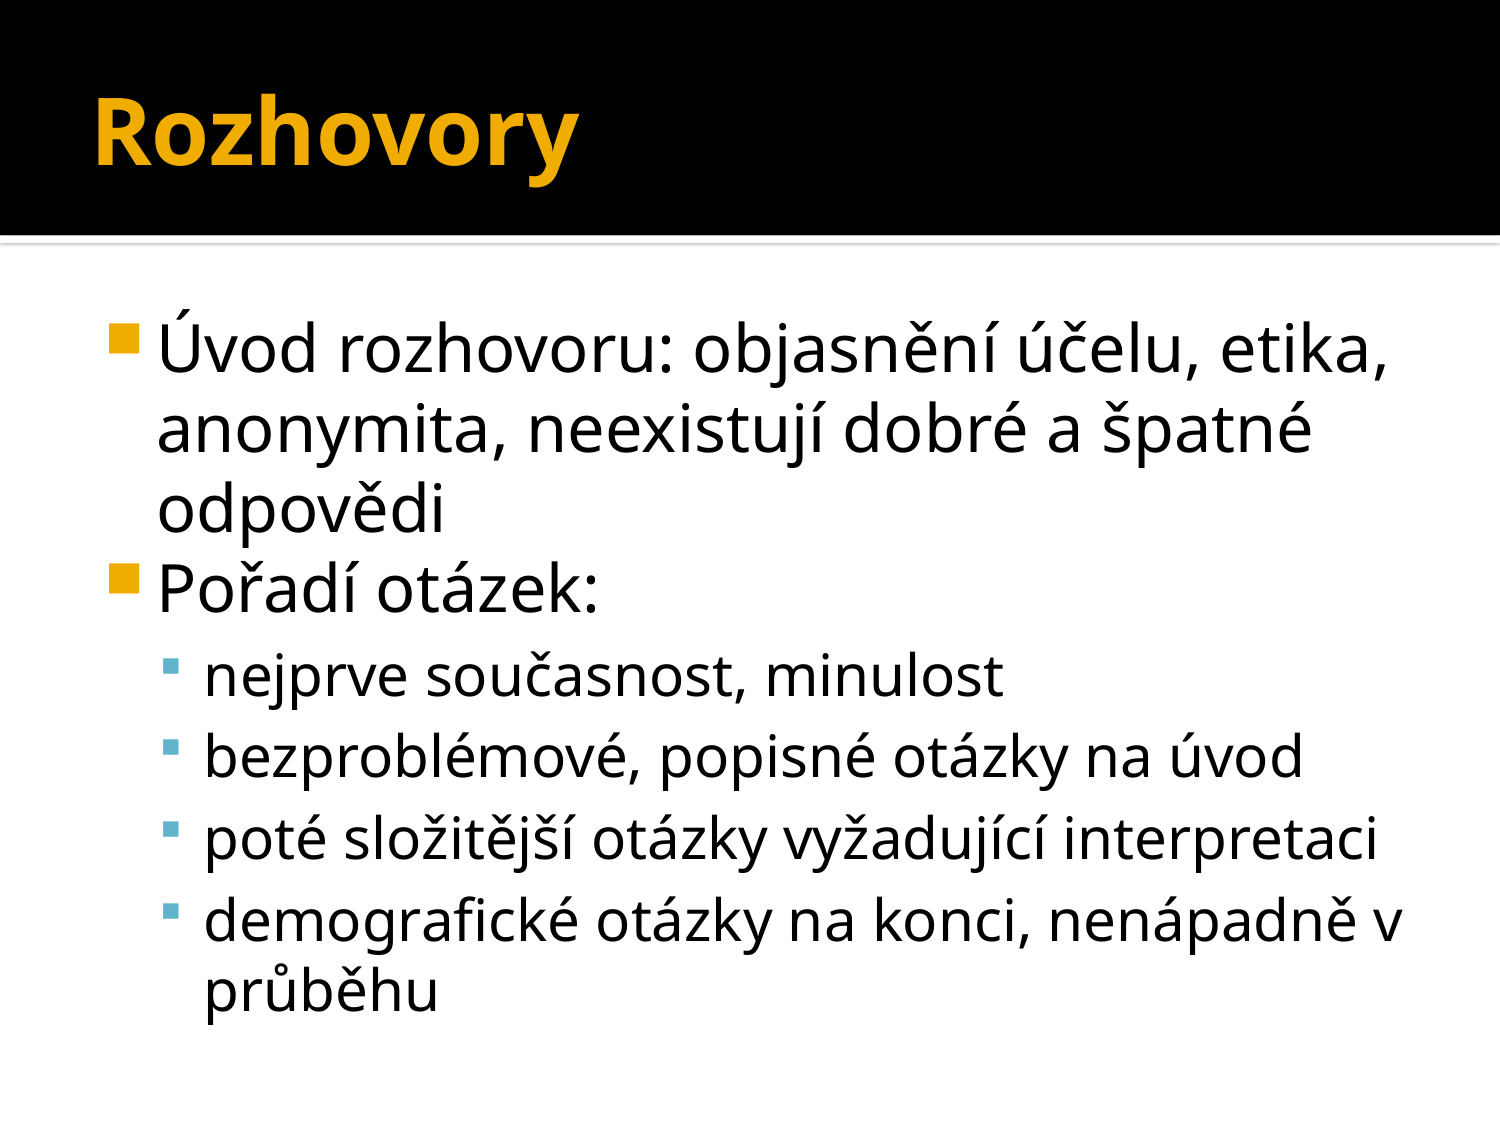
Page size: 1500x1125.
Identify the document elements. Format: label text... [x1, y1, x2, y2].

title Rozhovory [75, 25, 1425, 231]
list Úvod rozhovoru: objasnění účelu, etika, anonymita, neexistují dobré a špatné odpovědi Pořadí otázek: nejprve současnost, minulost bezproblémové, popisné otázky na úvod poté složitější otázky vyžadující interpretaci demografické otázky na konci, nenápadně v průběhu [75, 291, 1425, 1050]
